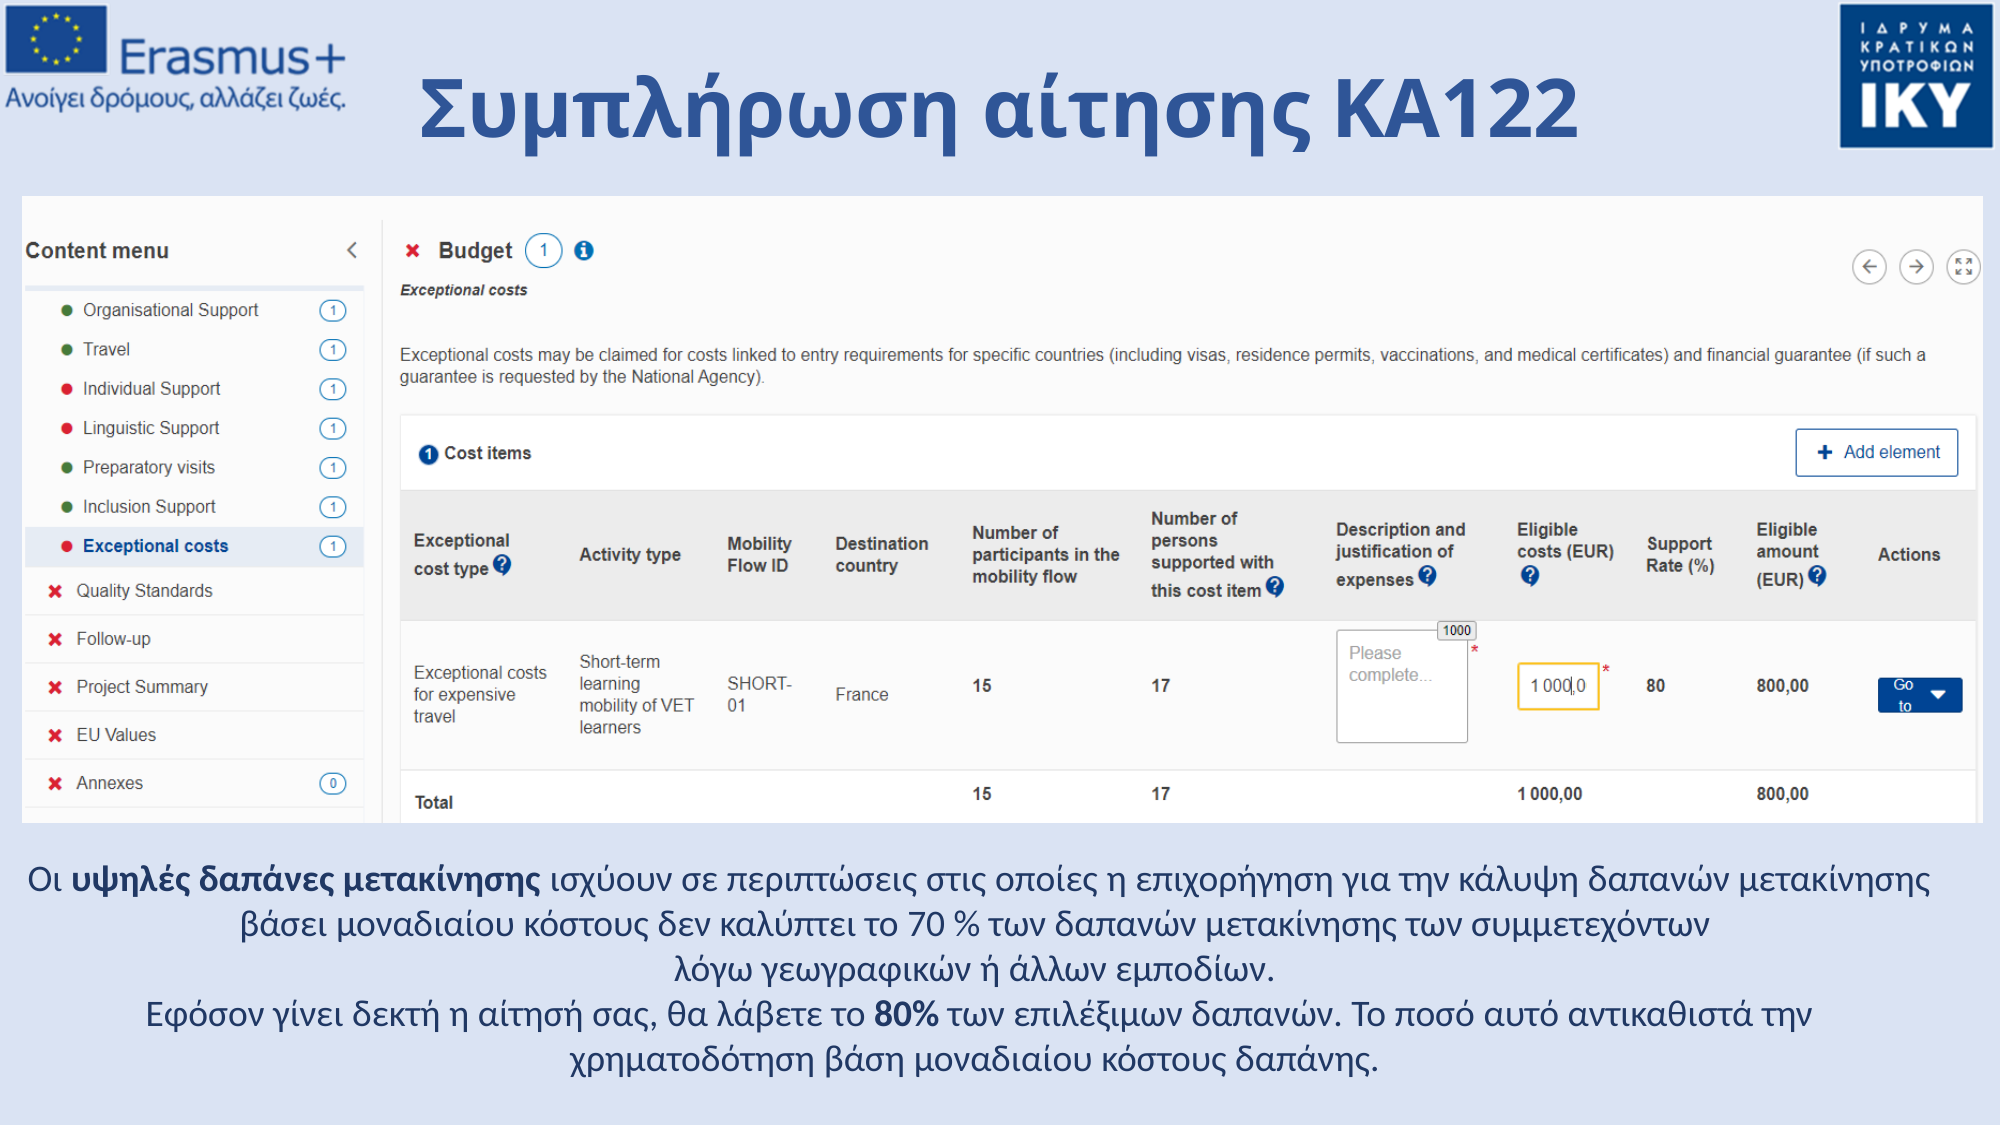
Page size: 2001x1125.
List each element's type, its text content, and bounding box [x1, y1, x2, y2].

picture [0, 0, 376, 137]
title Συμπλήρωση αίτησης ΚΑ122 [137, 59, 1863, 163]
picture [22, 196, 1983, 823]
text_box Οι υψηλές δαπάνες μετακίνησης ισχύουν σε περιπτώσεις στις οποίες η επιχορήγηση για την κάλυψη δαπανών μετακίνησης βάσει μοναδιαίου κόστους δεν καλύπτει το 70 % των δαπανών μετακίνησης των συμμετεχόντων λόγω γεωγραφικών ή άλλων εμποδίων. Εφόσον γίνει δεκτή η αίτησή σας, θα λάβετε το 80% των επιλέξιμων δαπανών. Το ποσό αυτό αντικαθιστά την χρηματοδότηση βάση μοναδιαίου κόστους δαπάνης. [6, 441, 1952, 1125]
picture [1835, 0, 1998, 153]
